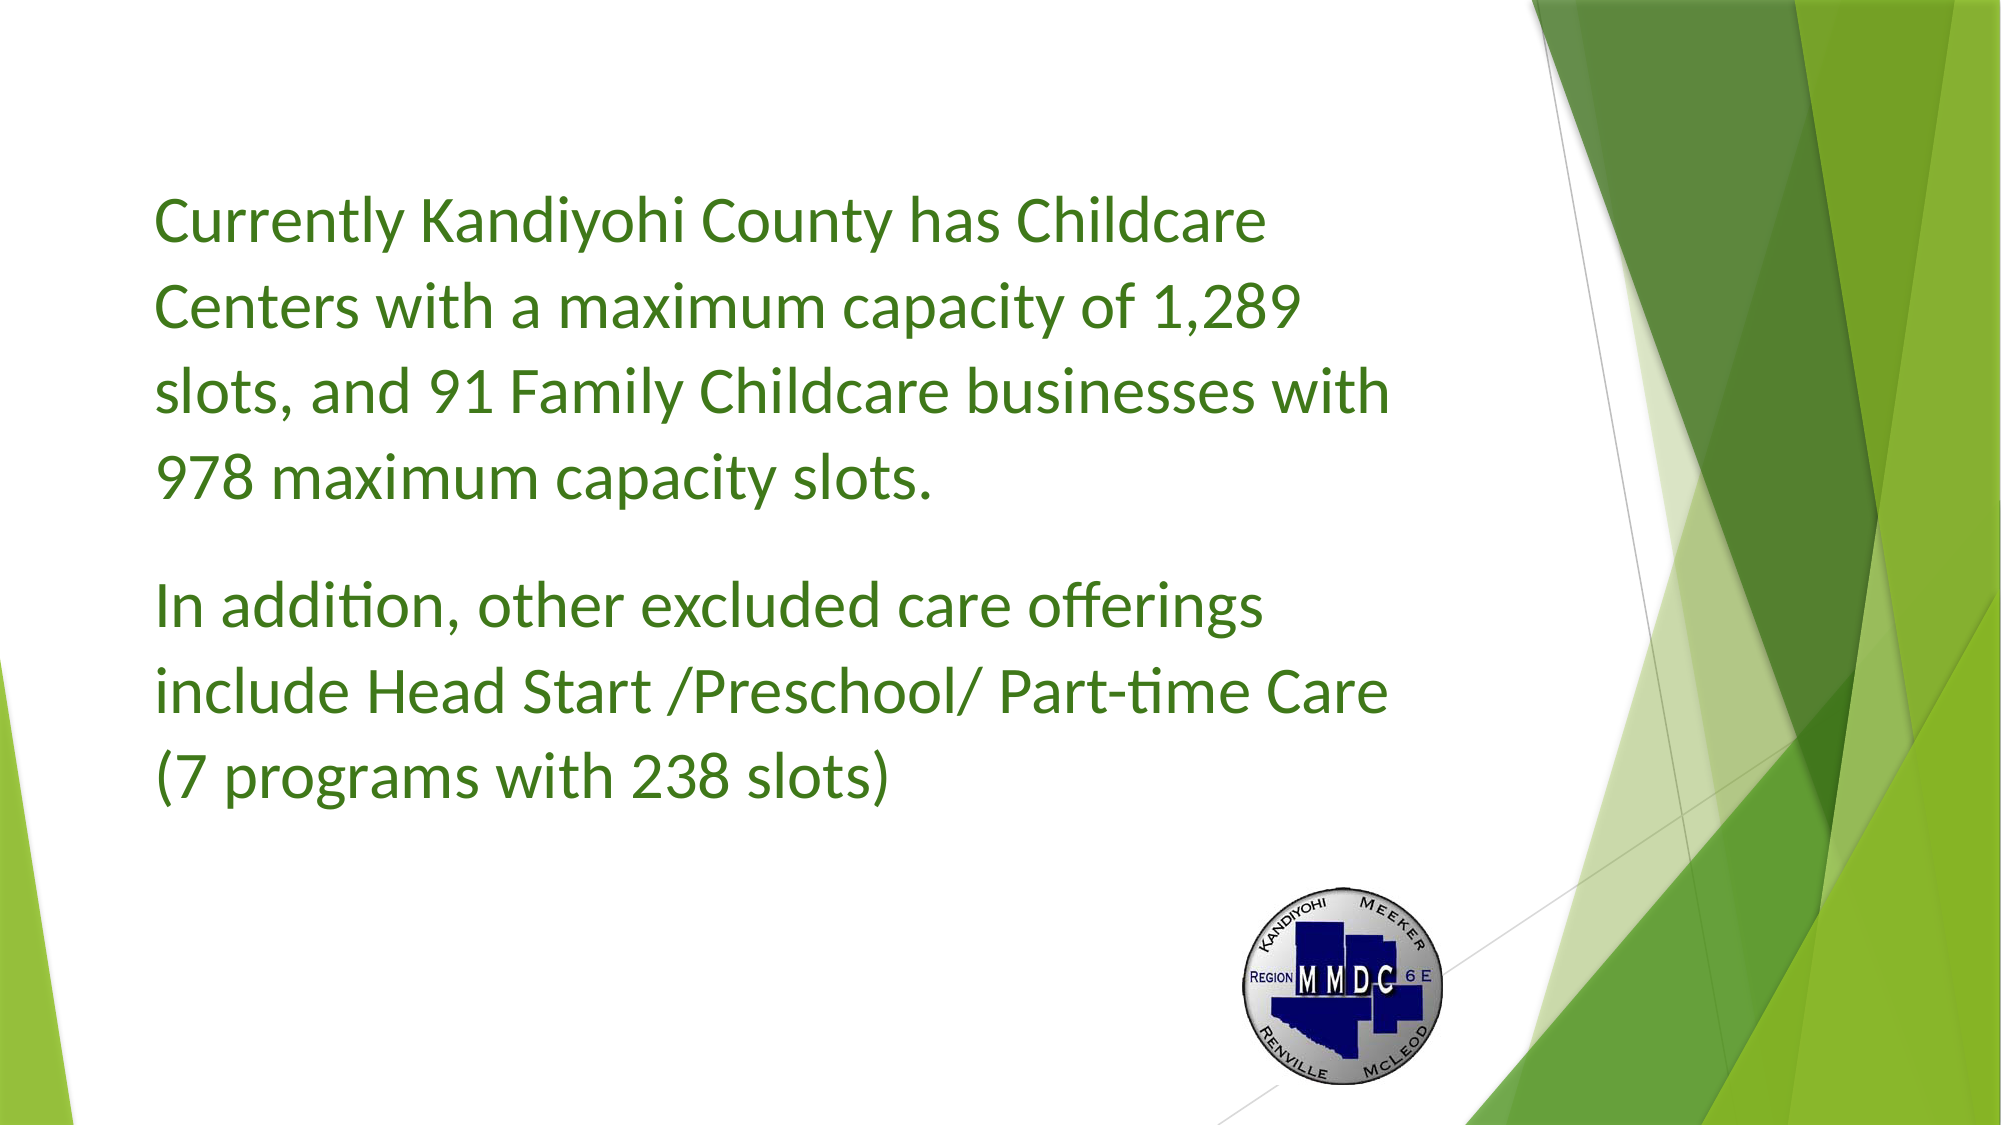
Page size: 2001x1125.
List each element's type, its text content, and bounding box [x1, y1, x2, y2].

text_box Currently Kandiyohi County has Childcare Centers with a maximum capacity of 1,289 slots, and 91 Family Childcare businesses with 978 maximum capacity slots. In addition, other excluded care offerings include Head Start /Preschool/ Part-time Care (7 programs with 238 slots) [139, 163, 1419, 820]
picture [1242, 887, 1443, 1086]
